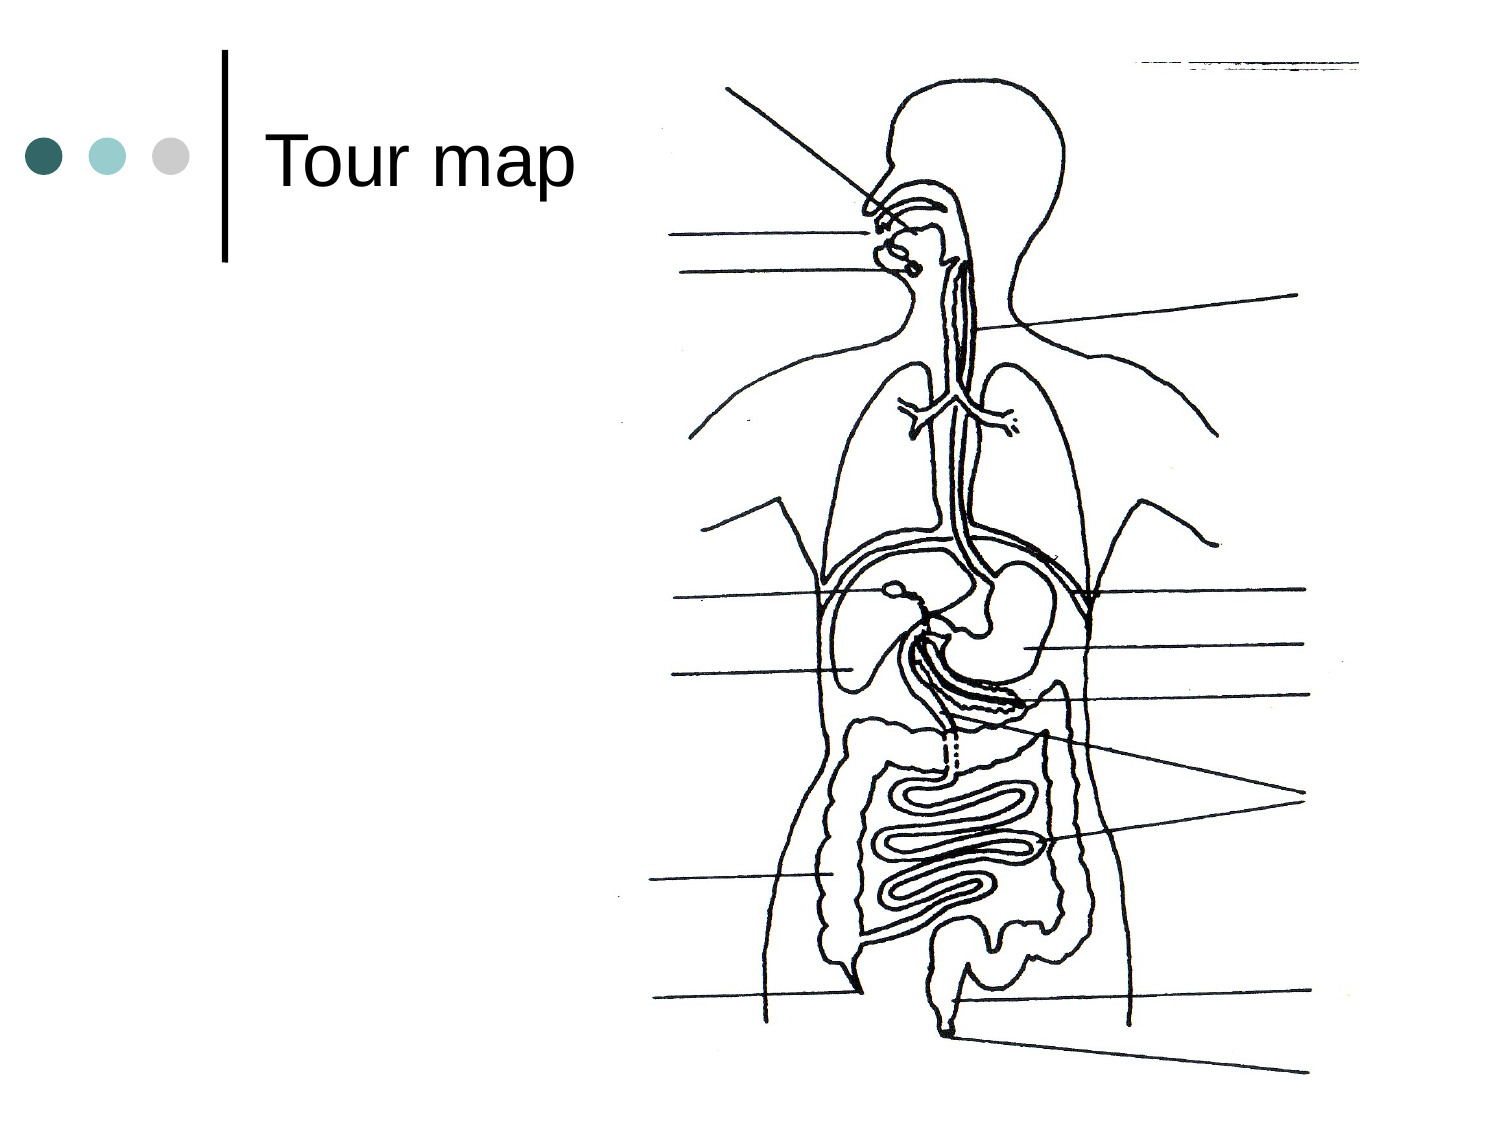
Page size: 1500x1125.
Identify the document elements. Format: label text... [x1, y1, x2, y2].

title Tour map [249, 31, 1400, 282]
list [612, 62, 1359, 1075]
